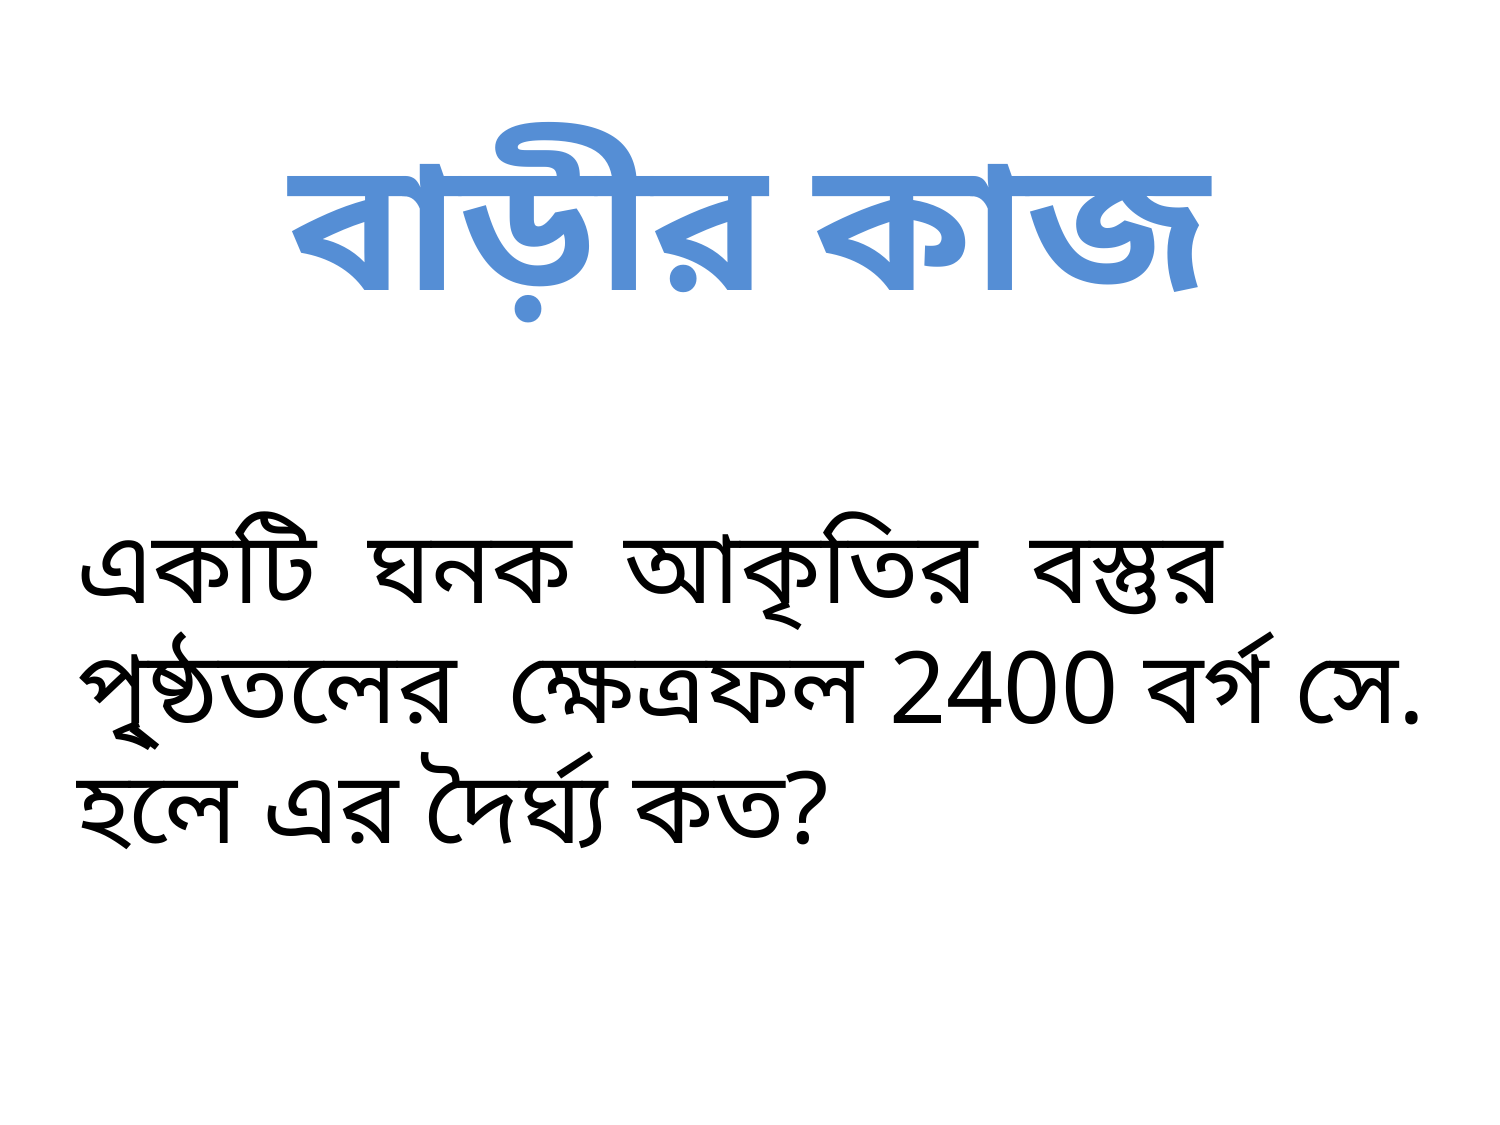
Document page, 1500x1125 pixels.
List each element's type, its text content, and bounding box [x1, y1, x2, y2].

title বাড়ীর কাজ [112, 96, 1388, 338]
text_box একটি ঘনক আকৃতির বস্তুর পৃ্ষ্ঠতলের ক্ষেত্রফল 2400 বর্গ সে. হলে এর দৈর্ঘ্য কত? [62, 496, 1500, 991]
